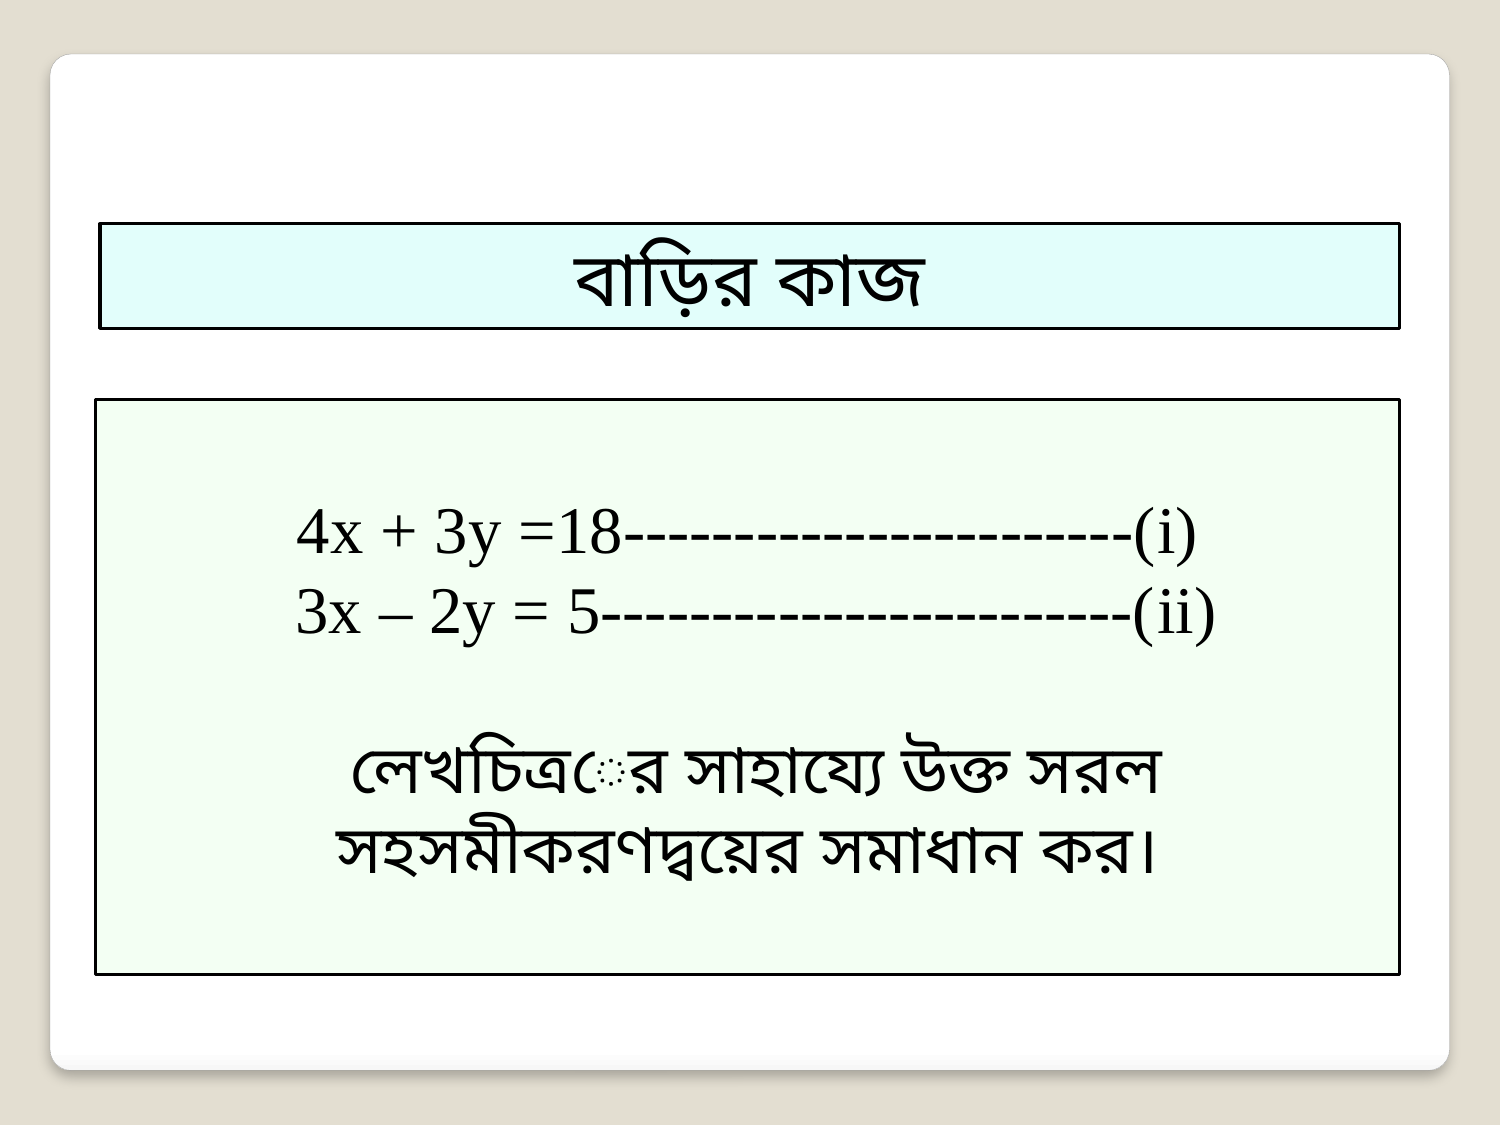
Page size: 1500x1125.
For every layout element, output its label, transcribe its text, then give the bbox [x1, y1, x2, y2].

text_box 4x + 3y =18-----------------------(i) 3x – 2y = 5------------------------(ii) লেখচিত্রের সাহায্যে উক্ত সরল সহসমীকরণদ্বয়ের সমাধান কর। [95, 399, 1400, 975]
text_box বাড়ির কাজ [99, 223, 1400, 329]
